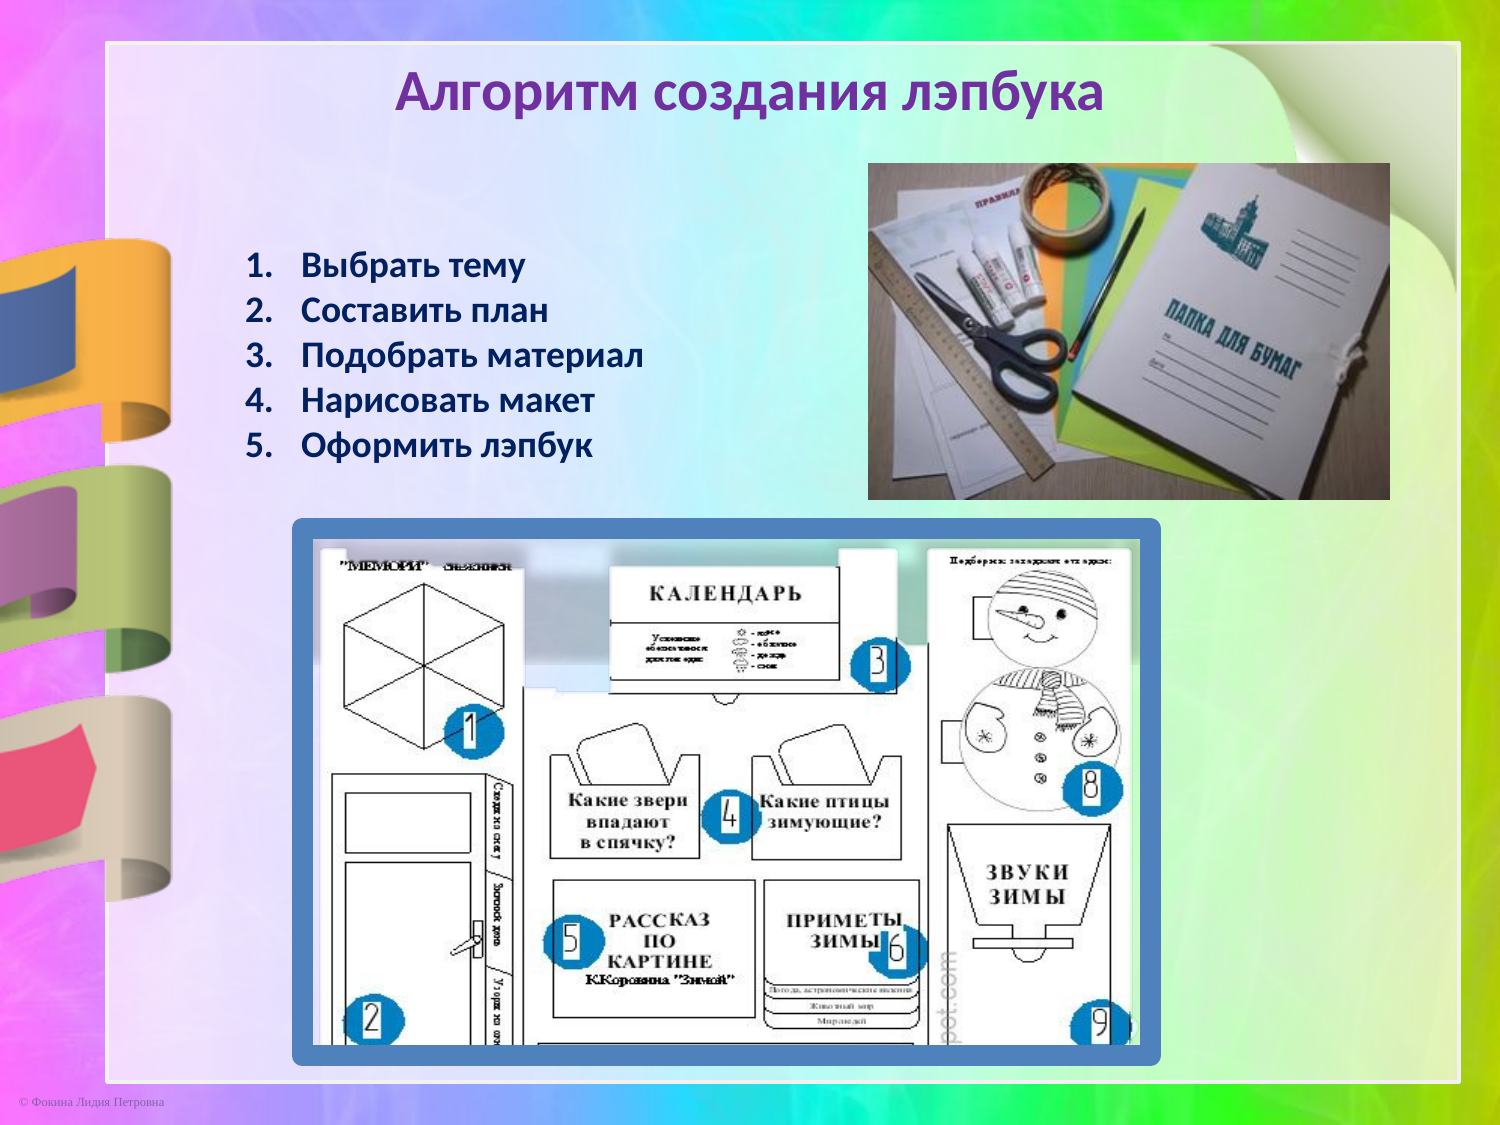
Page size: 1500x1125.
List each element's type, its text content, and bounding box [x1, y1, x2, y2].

text_box Выбрать тему Составить план Подобрать материал Нарисовать макет Оформить лэпбук [230, 232, 727, 473]
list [867, 163, 1391, 500]
title Алгоритм создания лэпбука [75, 45, 1425, 233]
picture [0, 0, 1500, 1125]
